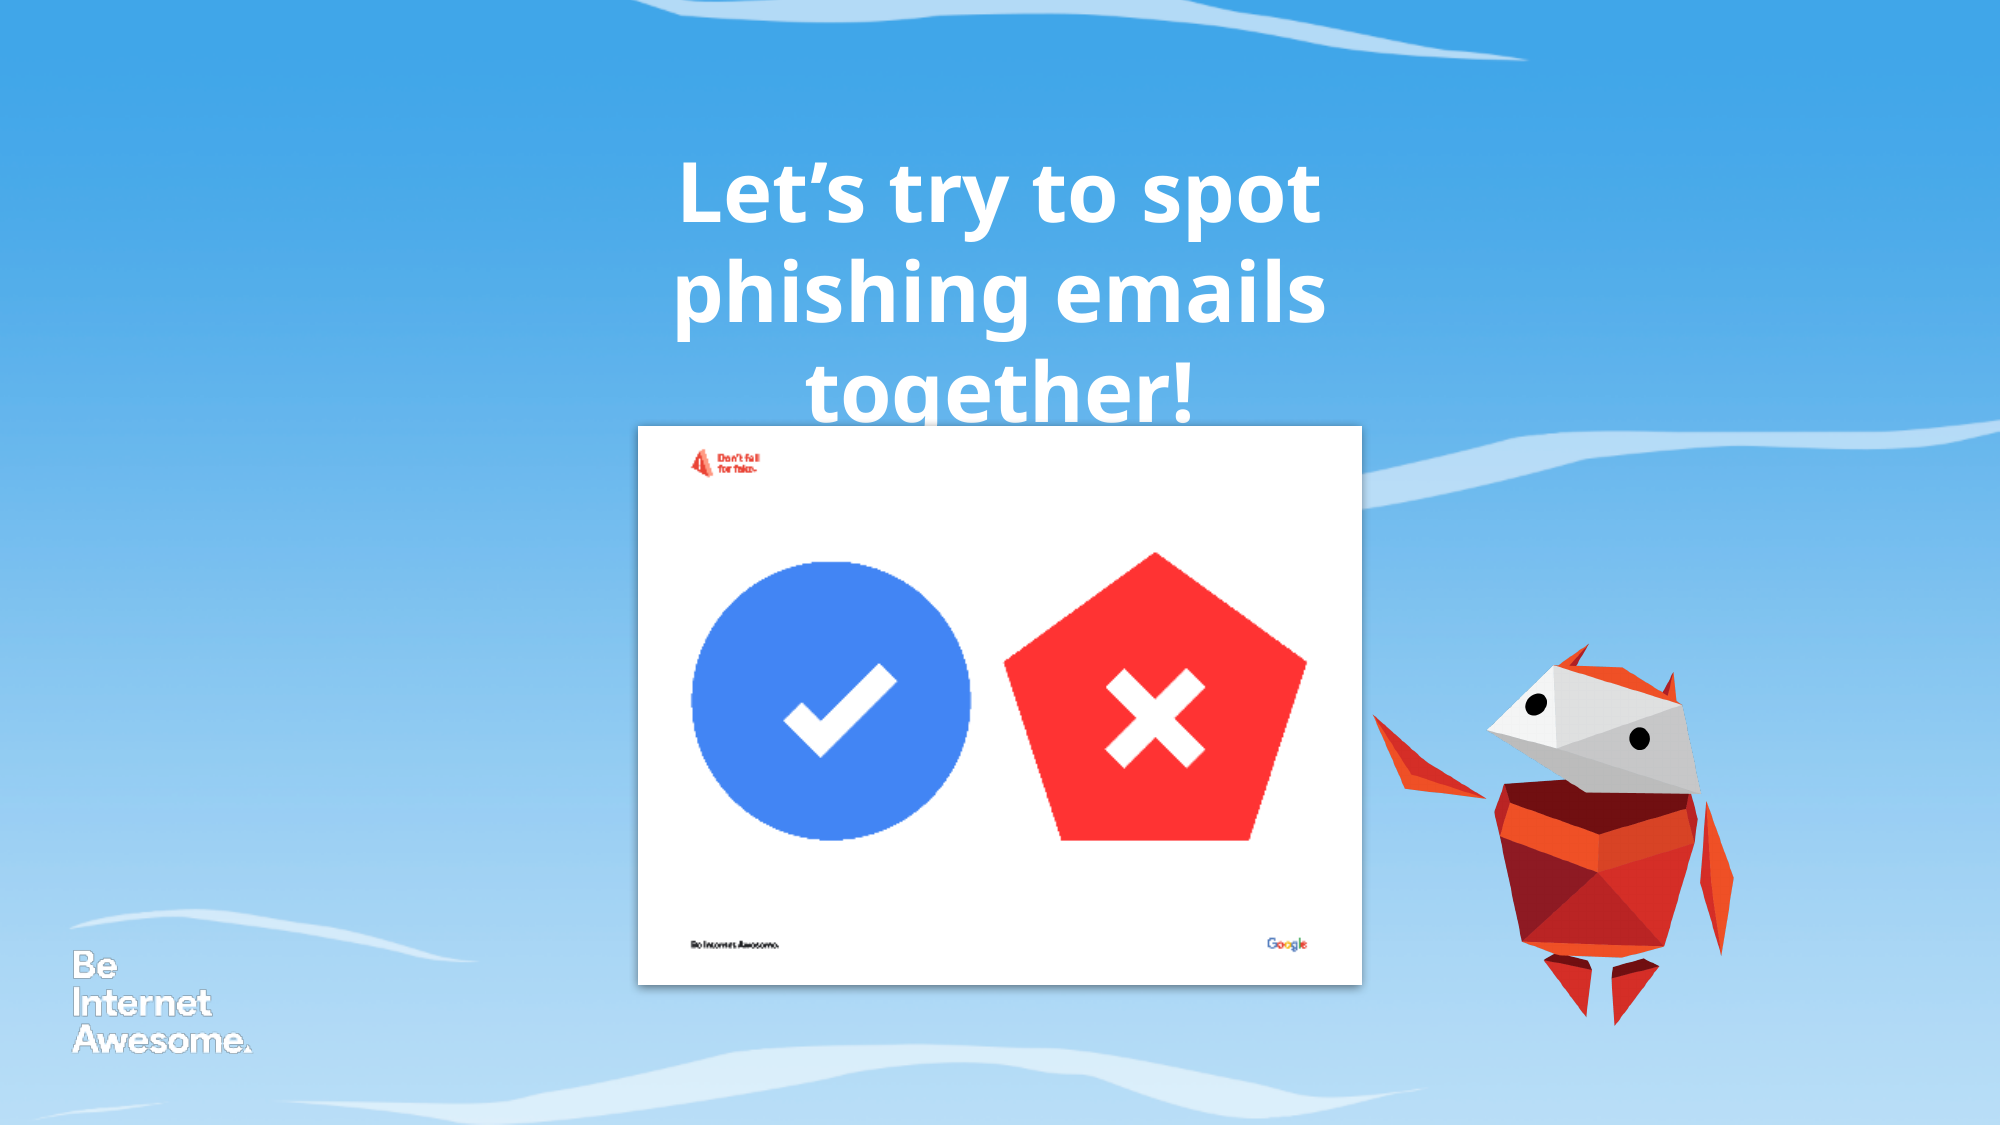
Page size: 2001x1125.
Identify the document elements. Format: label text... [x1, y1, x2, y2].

title Let’s try to spot phishing emails together! [466, 119, 1534, 268]
picture [0, 0, 2000, 1125]
